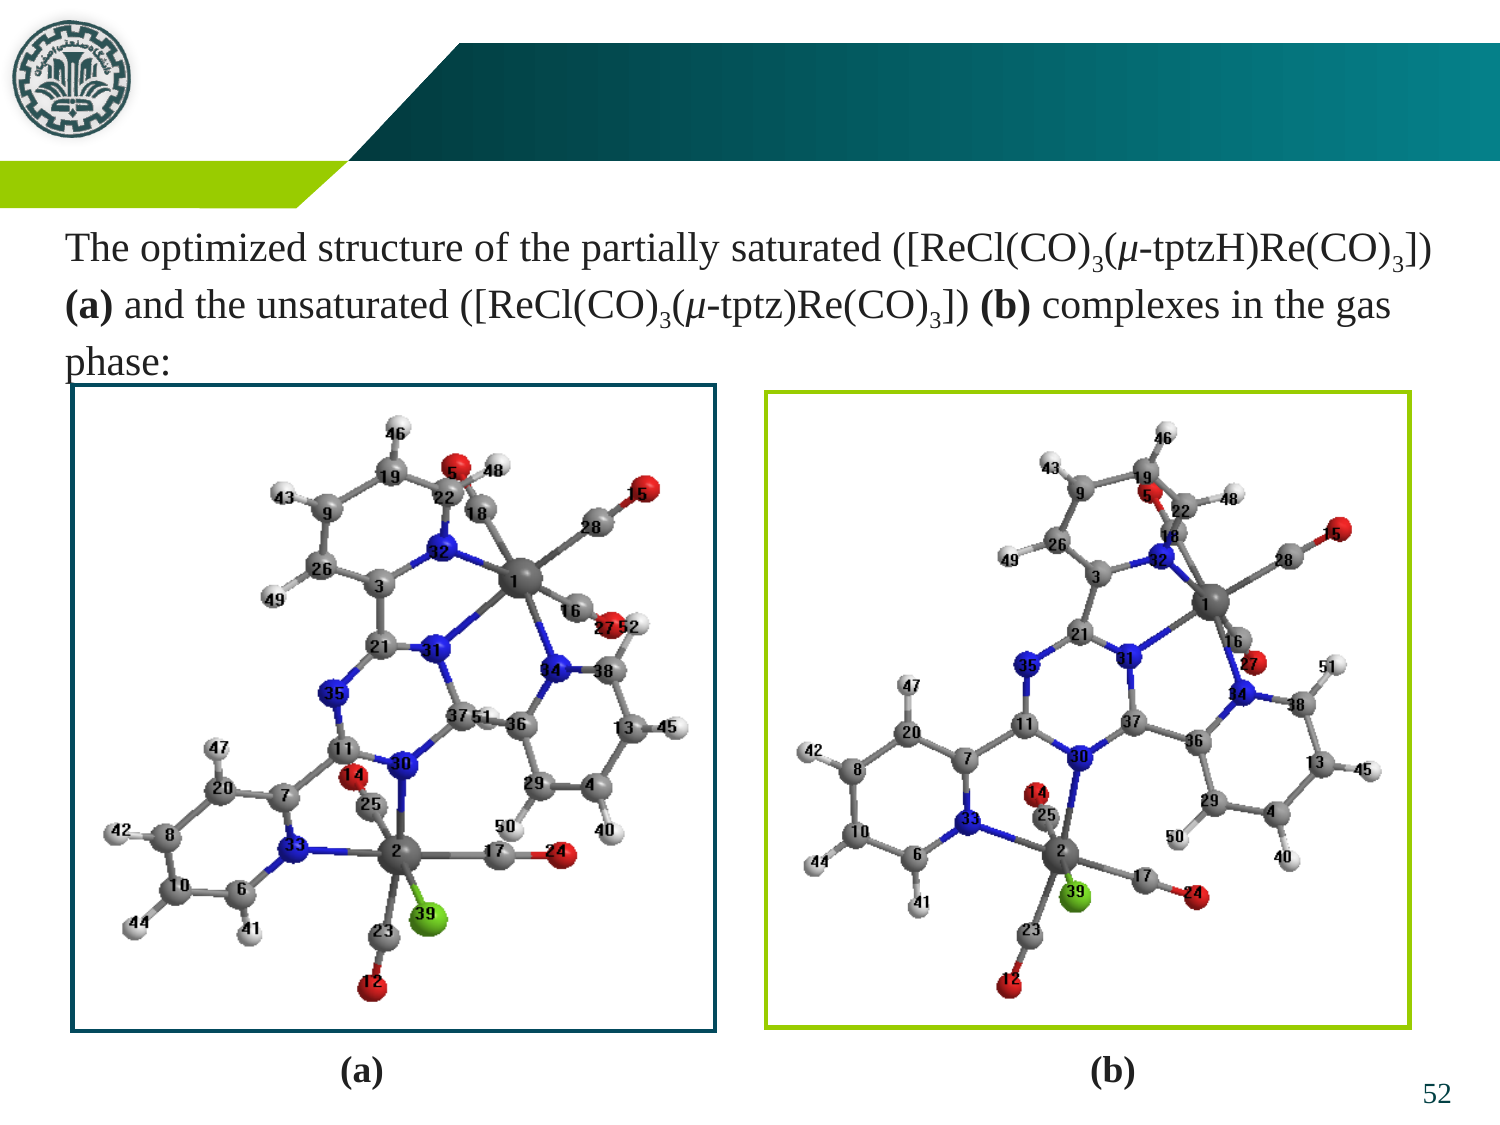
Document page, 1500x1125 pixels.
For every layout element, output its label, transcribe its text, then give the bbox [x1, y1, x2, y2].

picture [12, 19, 131, 138]
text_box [768, 394, 1408, 1026]
text_box The optimized structure of the partially saturated ([ReCl(CO)3(μ-tptzH)Re(CO)3]) (a) and the unsaturated ([ReCl(CO)3(μ-tptz)Re(CO)3]) (b) complexes in the gas phase: [49, 212, 1488, 391]
text_box (b) [1075, 1037, 1151, 1098]
text_box (a) [325, 1038, 399, 1098]
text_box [74, 387, 713, 1030]
slide_number 52 [1262, 1066, 1500, 1120]
